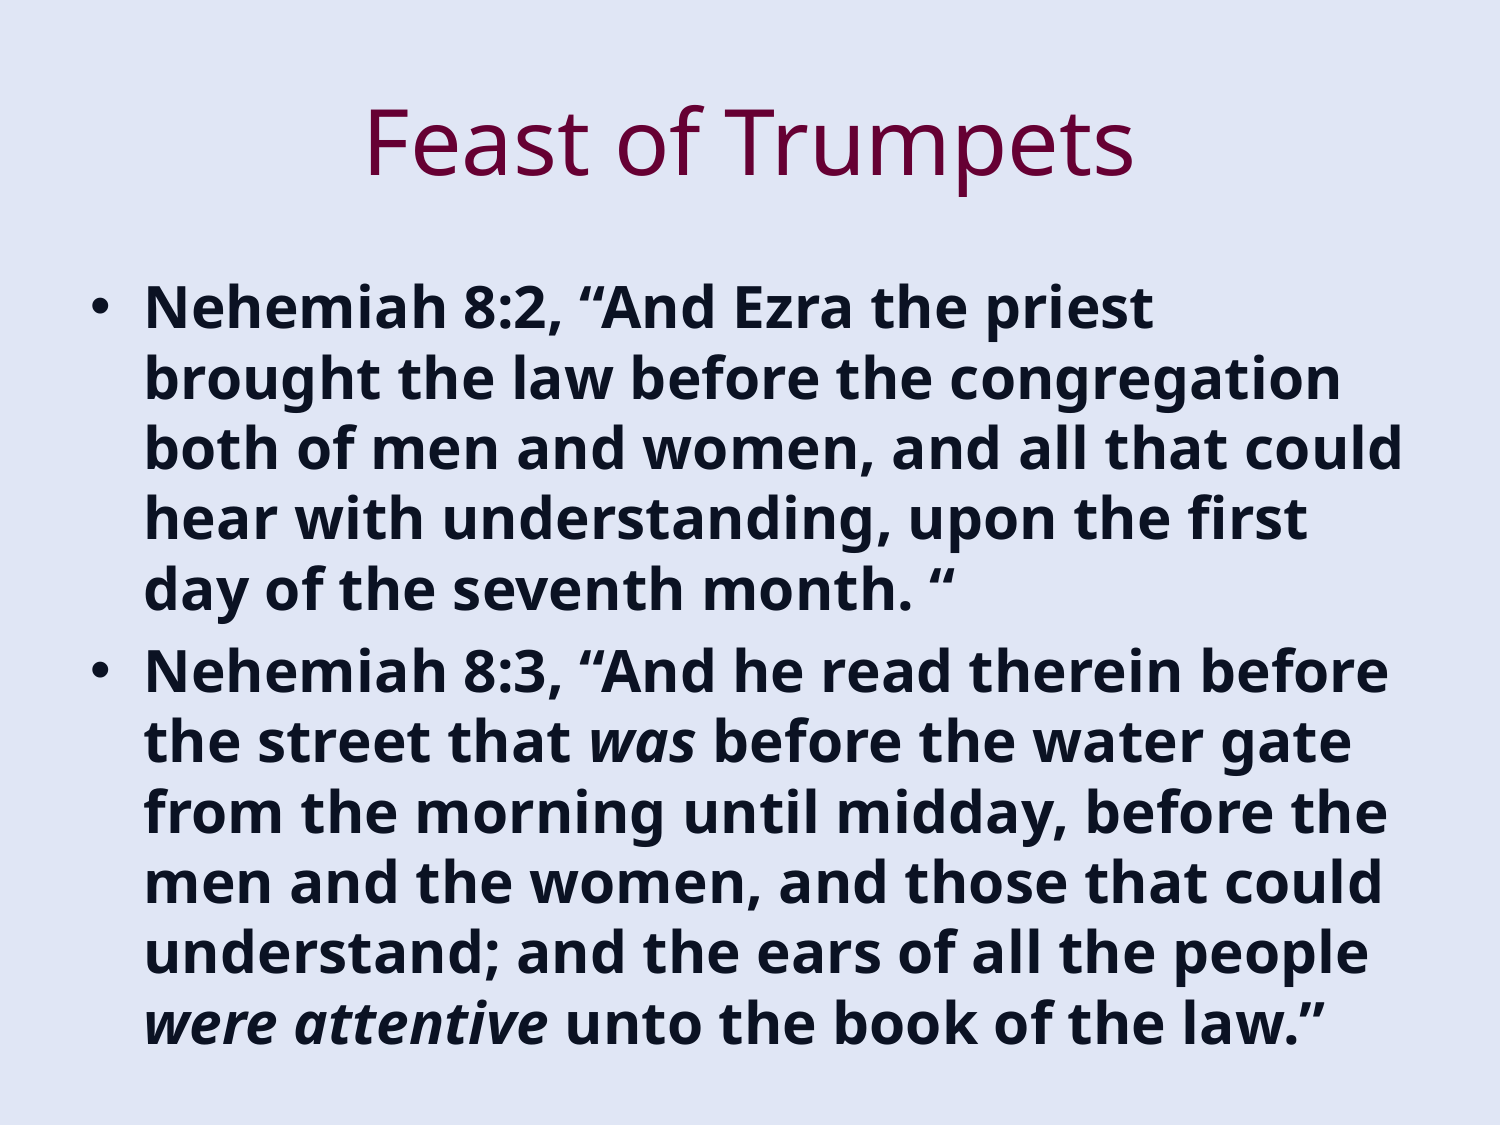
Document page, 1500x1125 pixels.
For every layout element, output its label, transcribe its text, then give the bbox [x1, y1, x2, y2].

title Feast of Trumpets [75, 45, 1425, 233]
list Nehemiah 8:2, “And Ezra the priest brought the law before the congregation both of men and women, and all that could hear with understanding, upon the first day of the seventh month. “ Nehemiah 8:3, “And he read therein before the street that was before the water gate from the morning until midday, before the men and the women, and those that could understand; and the ears of all the people were attentive unto the book of the law.” [75, 262, 1425, 1075]
